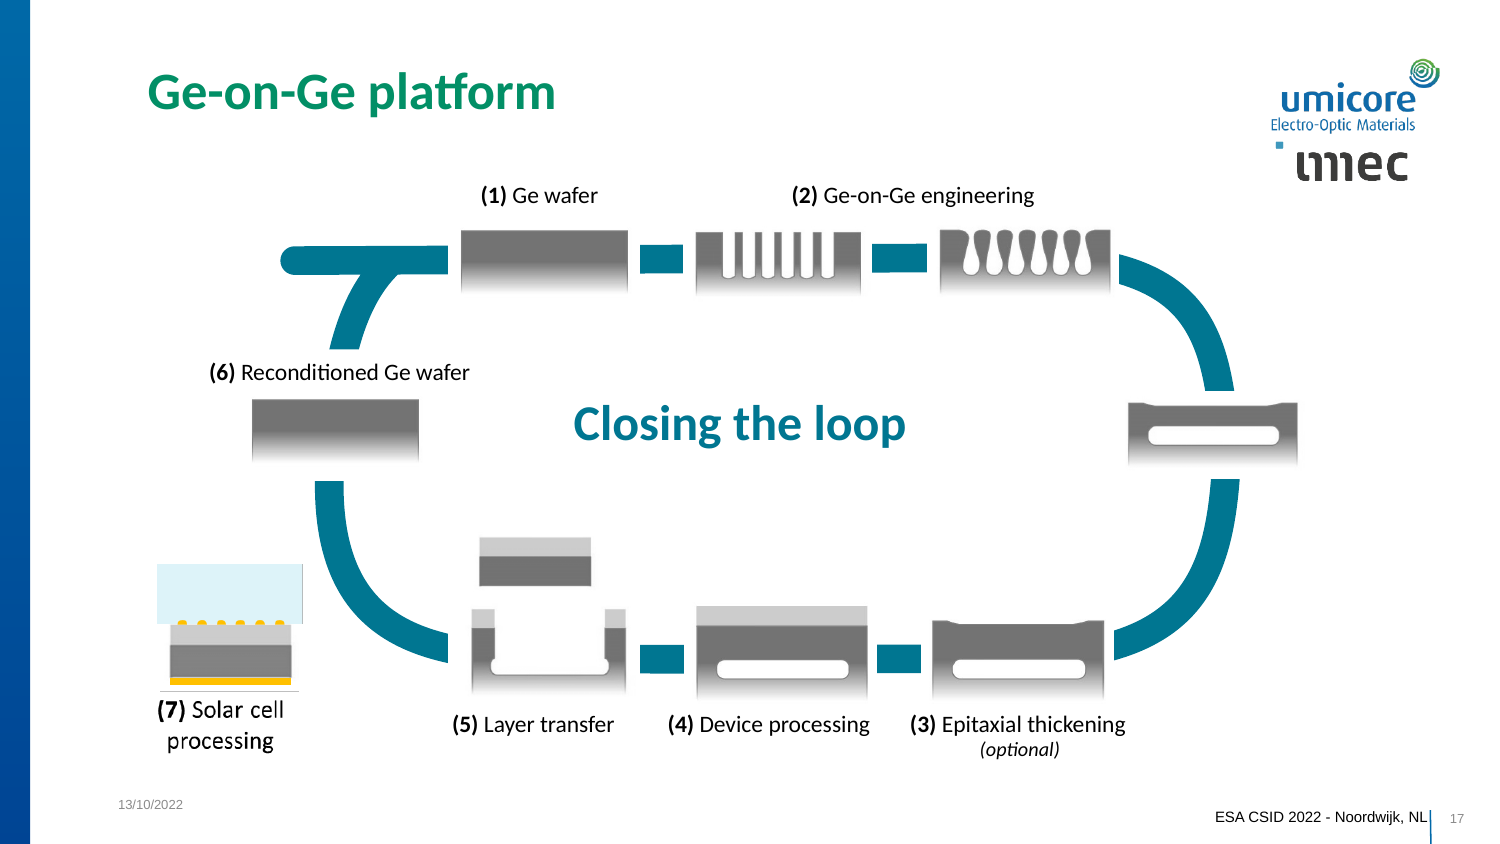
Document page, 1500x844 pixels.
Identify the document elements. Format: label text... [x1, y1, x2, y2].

title Ge-on-Ge platform [147, 57, 1270, 122]
picture [148, 555, 309, 772]
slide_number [103, 782, 441, 828]
slide_number 17 [1449, 810, 1480, 832]
picture [1195, 41, 1457, 195]
footer ESA CSID 2022 - Noordwijk, NL [952, 797, 1428, 843]
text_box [190, 172, 1310, 770]
